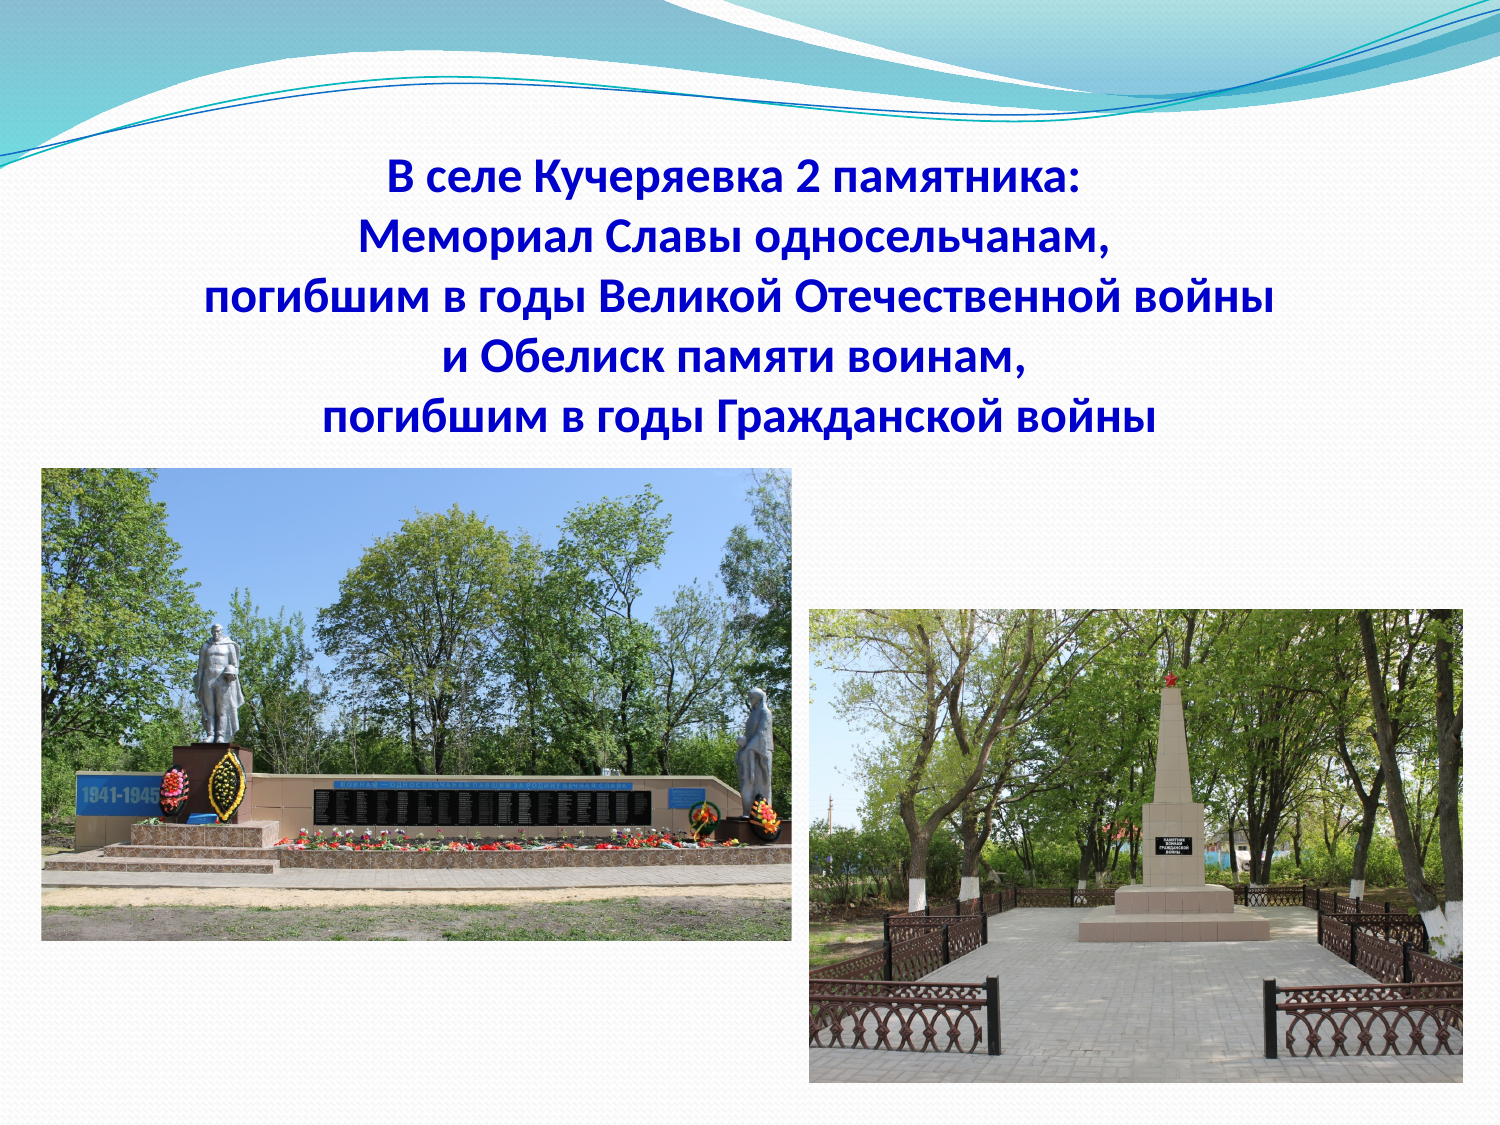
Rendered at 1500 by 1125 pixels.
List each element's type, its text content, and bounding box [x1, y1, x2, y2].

picture [40, 467, 792, 941]
picture [808, 609, 1463, 1083]
title В селе Кучеряевка 2 памятника: Мемориал Славы односельчанам, погибшим в годы Великой Отечественной войны и Обелиск памяти воинам, погибшим в годы Гражданской войны [64, 255, 1415, 443]
